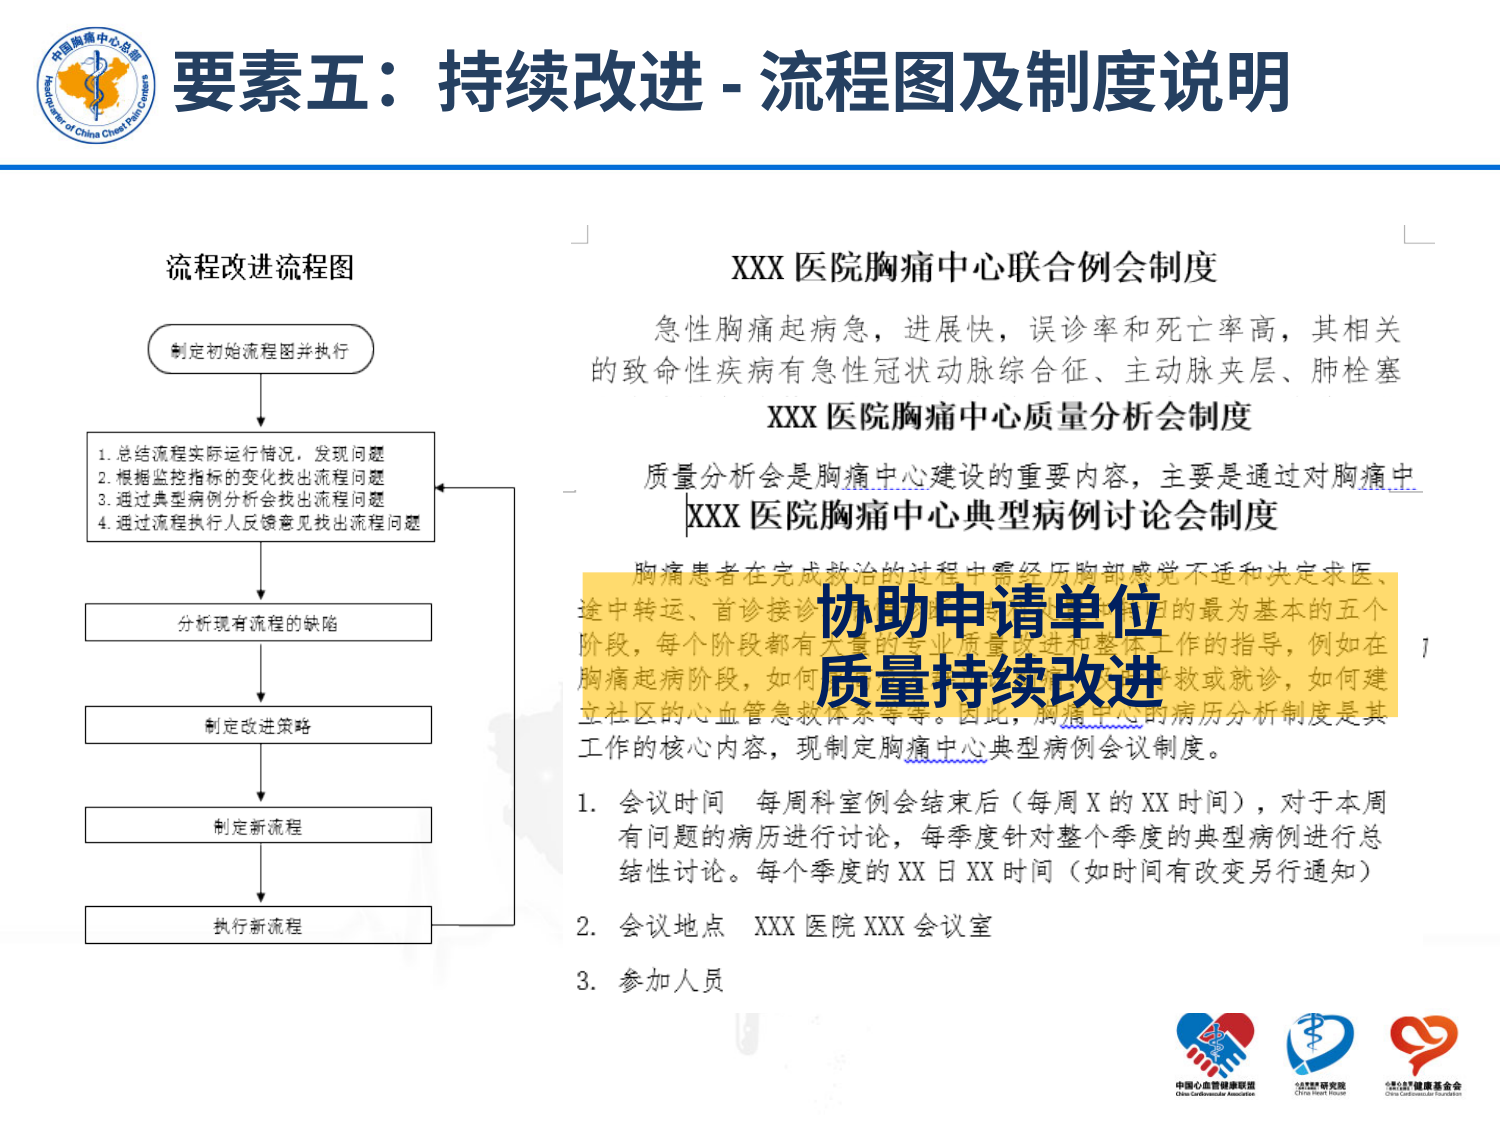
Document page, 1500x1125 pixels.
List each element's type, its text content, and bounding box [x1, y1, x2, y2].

picture [0, 0, 1500, 1125]
text_box 要素五：持续改进-流程图及制度说明 [156, 32, 1367, 128]
